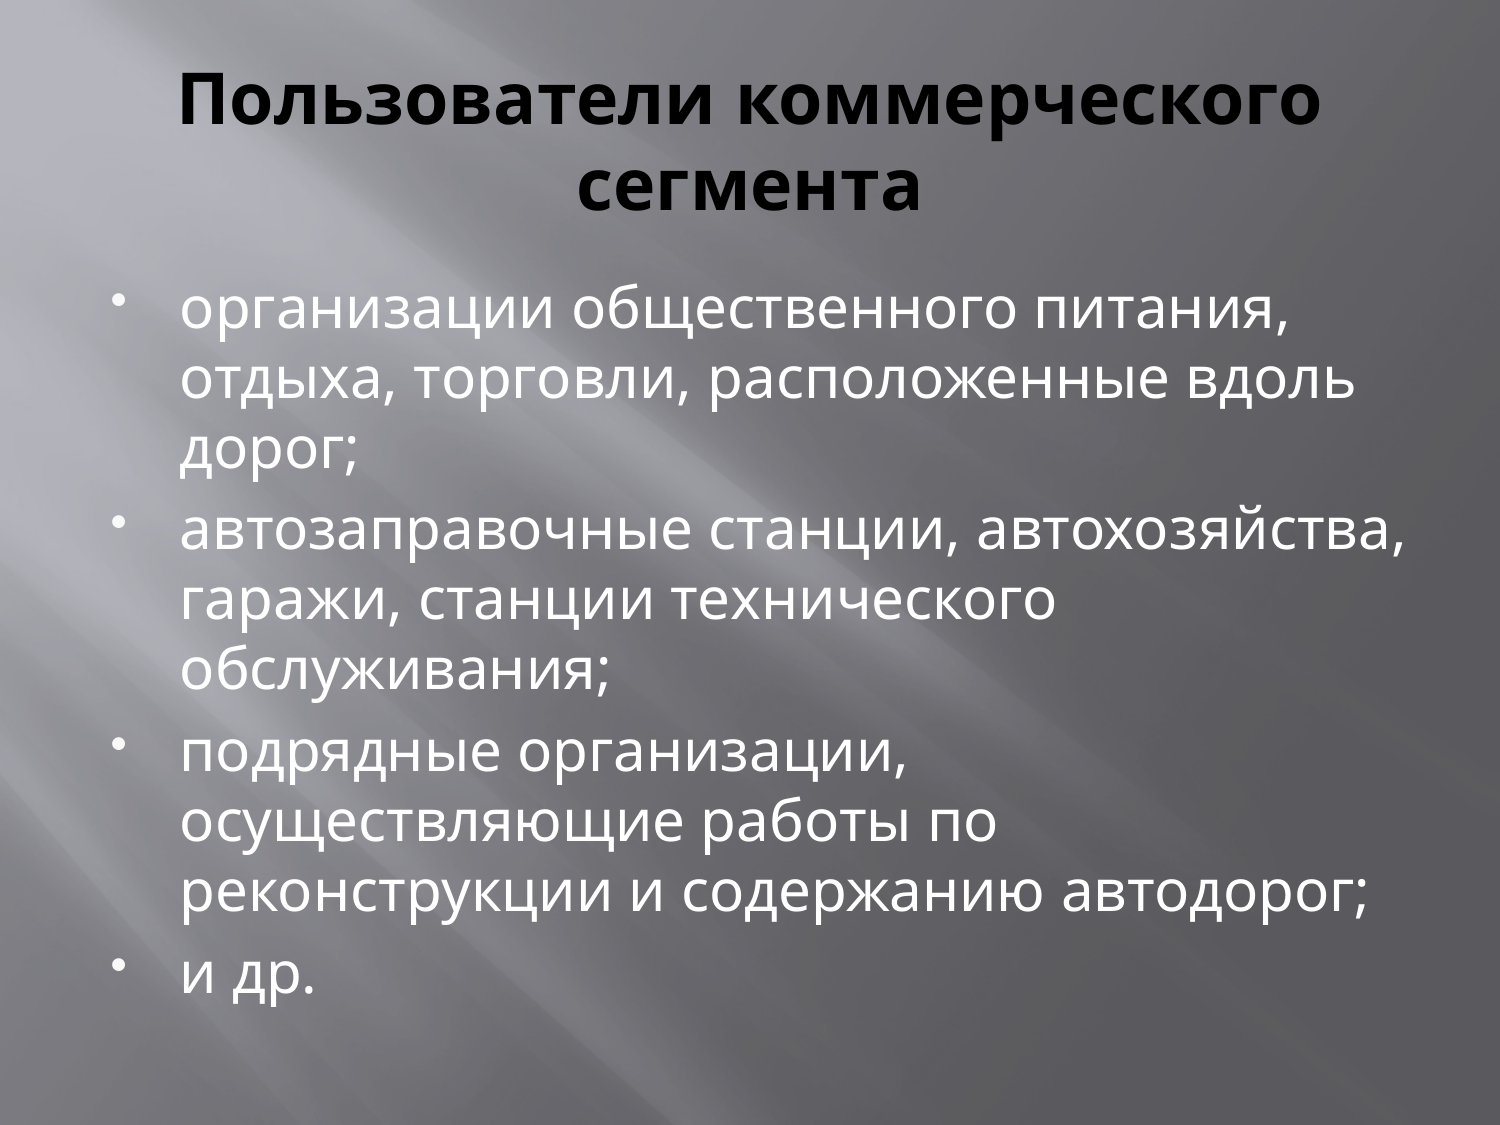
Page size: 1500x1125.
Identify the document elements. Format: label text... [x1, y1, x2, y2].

list организации общественного питания, отдыха, торговли, расположенные вдоль дорог; автозаправочные станции, автохозяйства, гаражи, станции технического обслуживания; подрядные организации, осуществляющие работы по реконструкции и содержанию автодорог; и др. [75, 262, 1425, 1035]
title Пользователи коммерческого сегмента [75, 45, 1425, 233]
